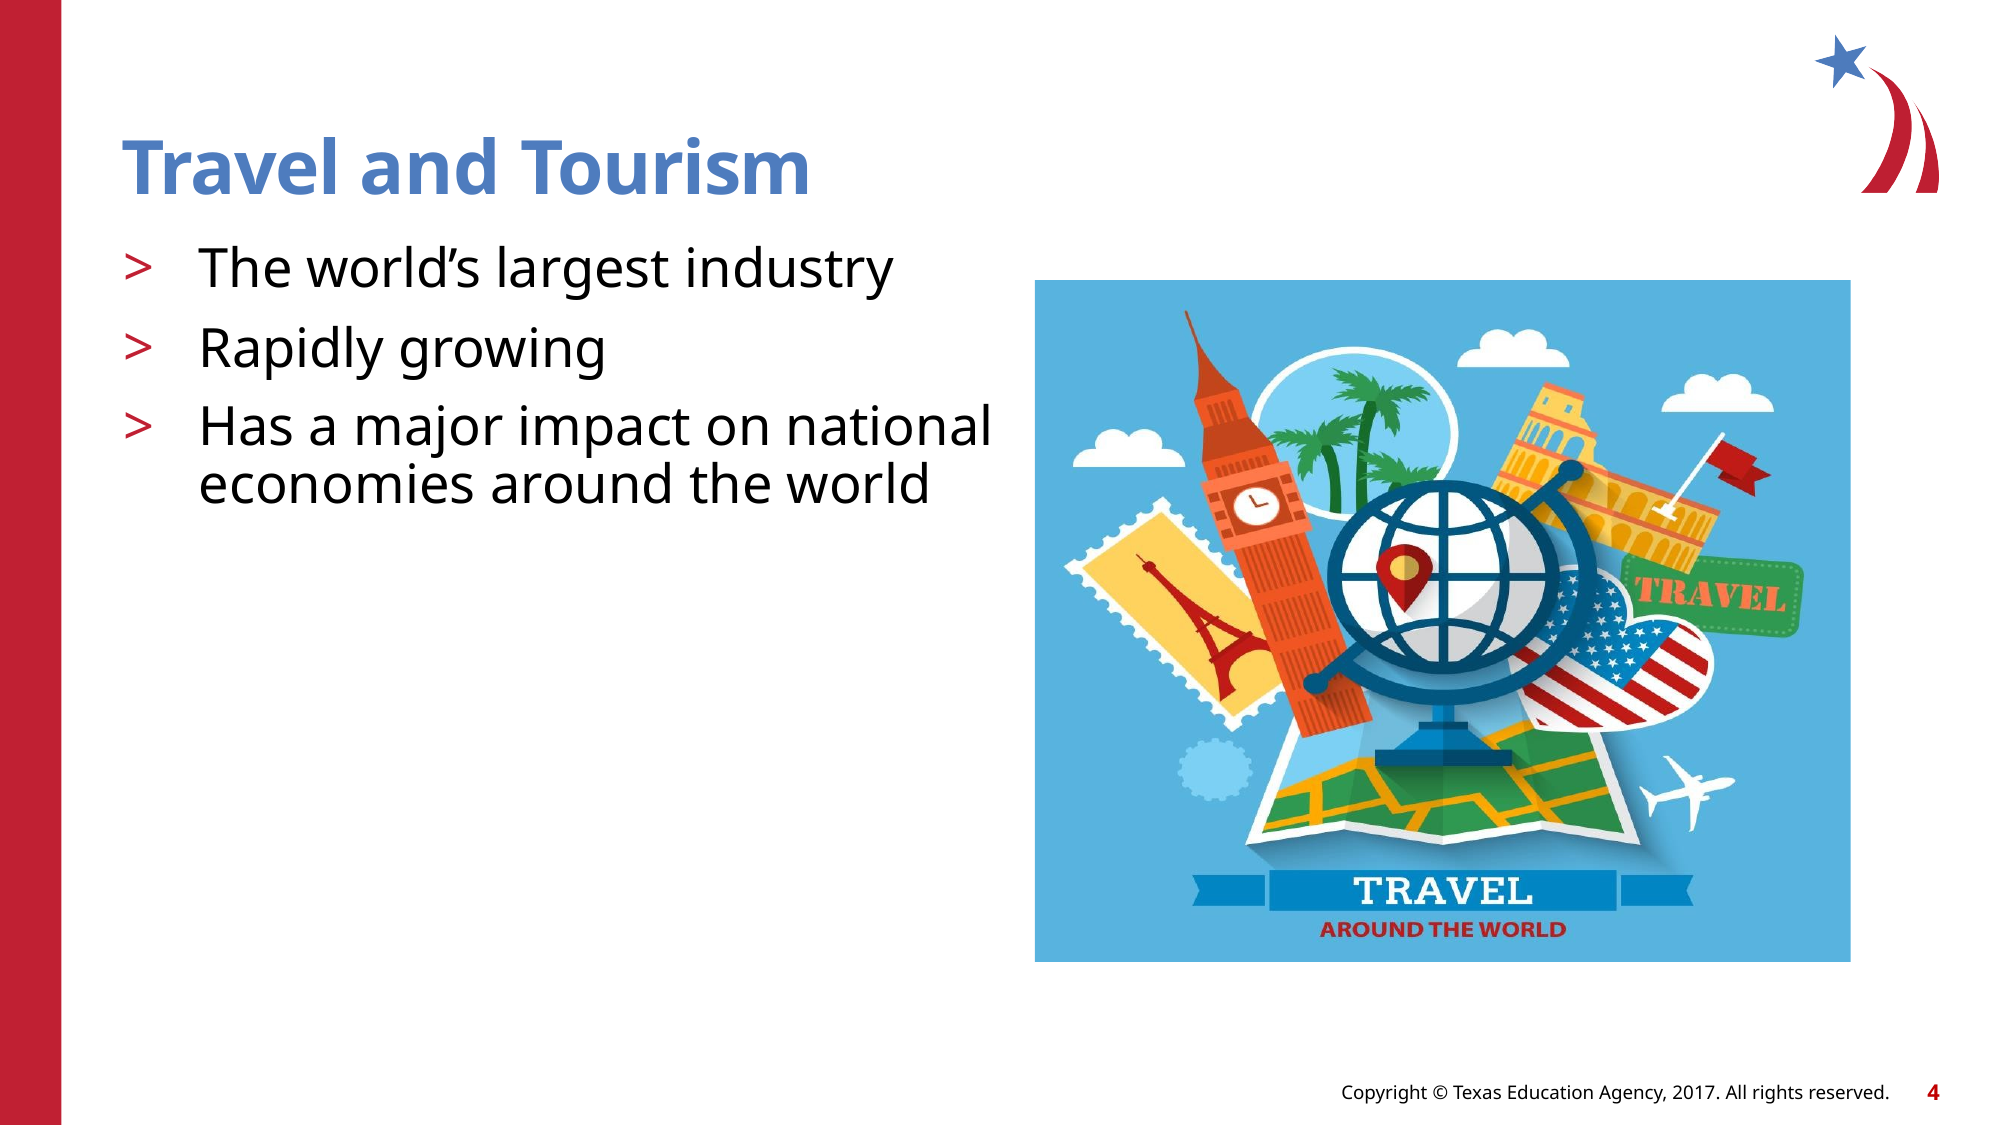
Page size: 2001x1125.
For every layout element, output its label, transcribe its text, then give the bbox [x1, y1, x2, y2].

title Travel and Tourism [121, 66, 1772, 211]
picture [1814, 34, 1939, 193]
text_box [1034, 280, 1851, 962]
list The world’s largest industry Rapidly growing Has a major impact on national economies around the world [121, 233, 1109, 1010]
